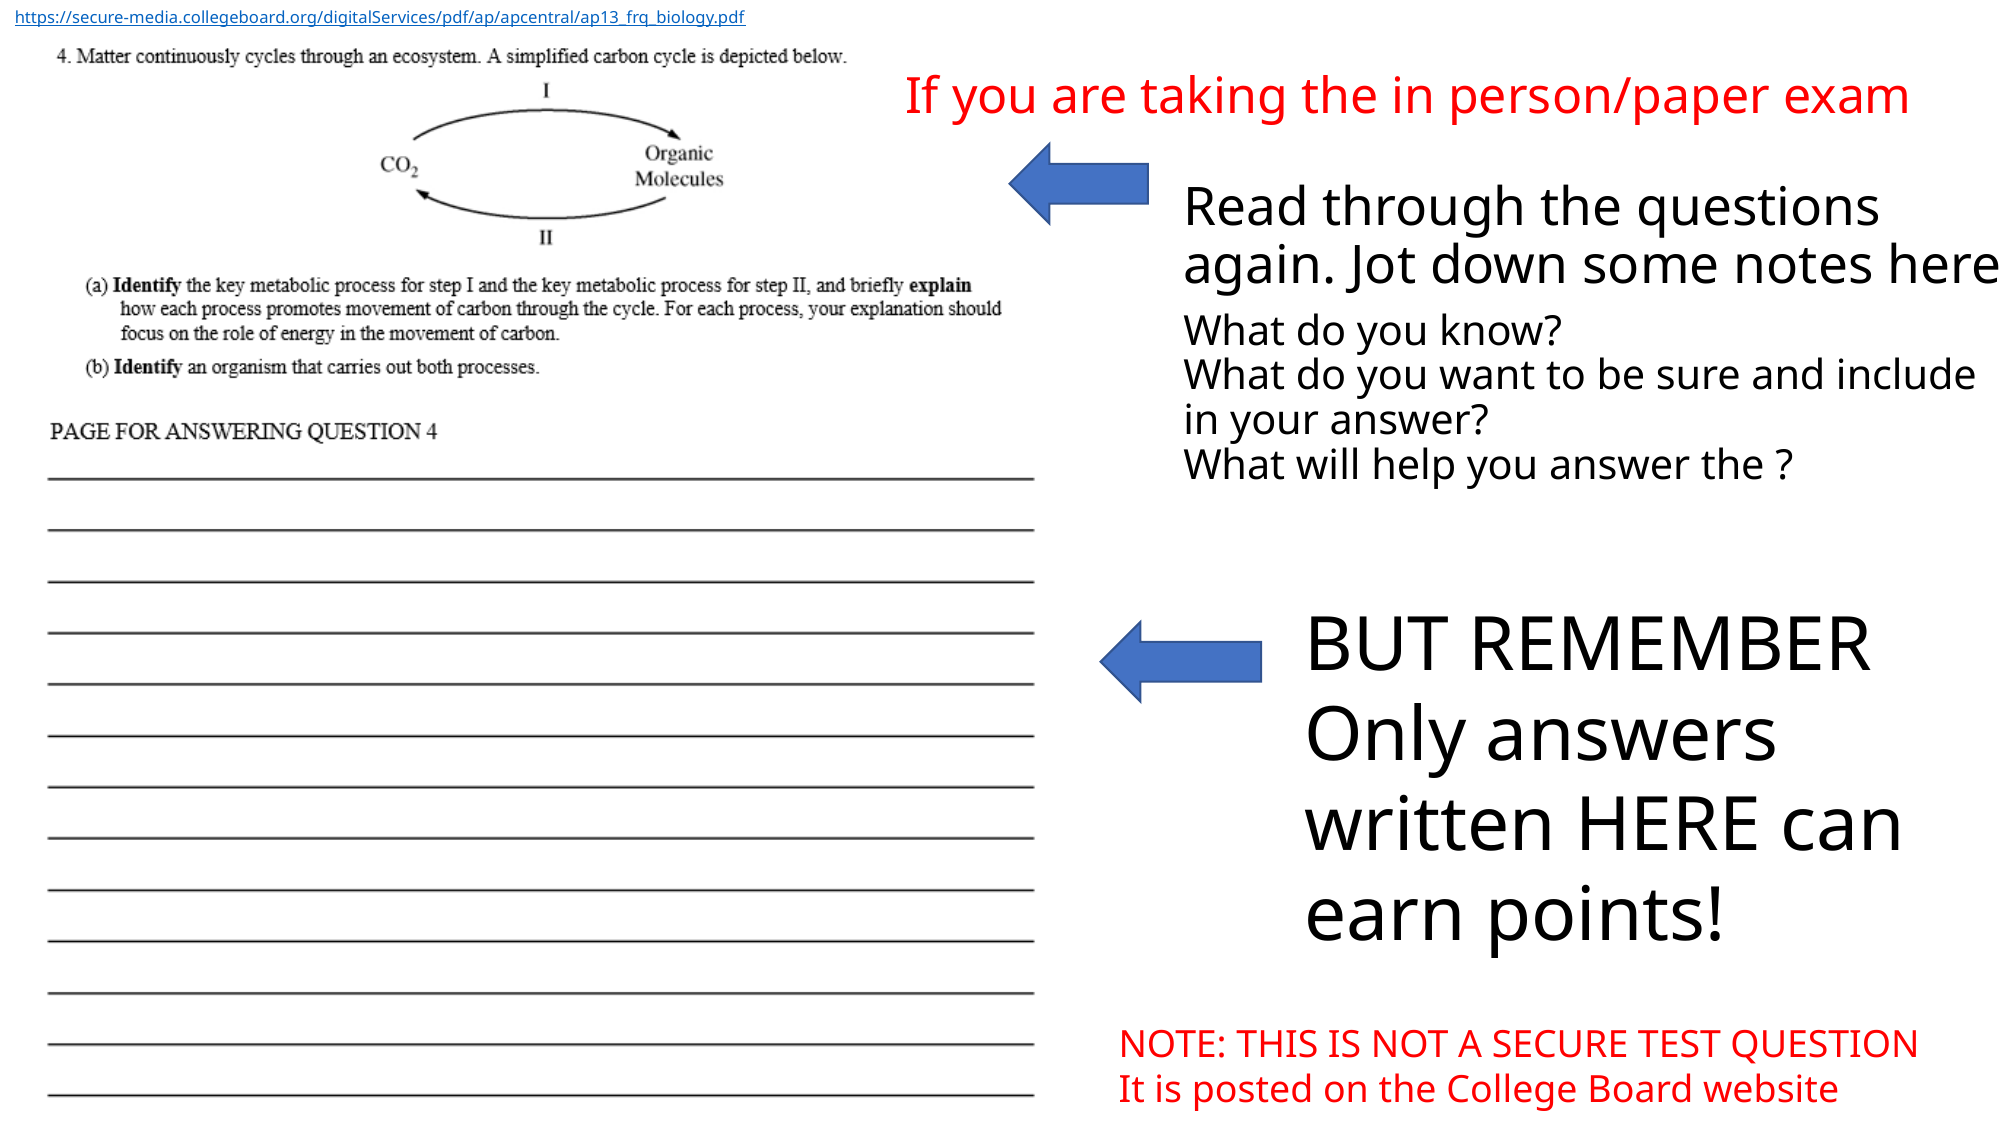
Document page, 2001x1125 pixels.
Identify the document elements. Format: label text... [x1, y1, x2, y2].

text_box [1101, 619, 1263, 705]
text_box NOTE: THIS IS NOT A SECURE TEST QUESTION It is posted on the College Board website [1103, 1012, 1935, 1118]
text_box If you are taking the in person/paper exam [1079, 55, 1947, 131]
text_box [1079, 162, 1149, 205]
text_box BUT REMEMBER Only answers written HERE can earn points! [1289, 588, 1947, 1008]
text_box https://secure-media.collegeboard.org/digitalServices/pdf/ap/apcentral/ap13_frq_biology.pdf [0, 0, 1000, 38]
picture [21, 458, 1101, 1125]
list Read through the questions again. Jot down some notes here What do you know? What do you want to be sure and include in your answer? What will help you answer the ? [1168, 172, 2000, 541]
picture [21, 38, 1079, 456]
